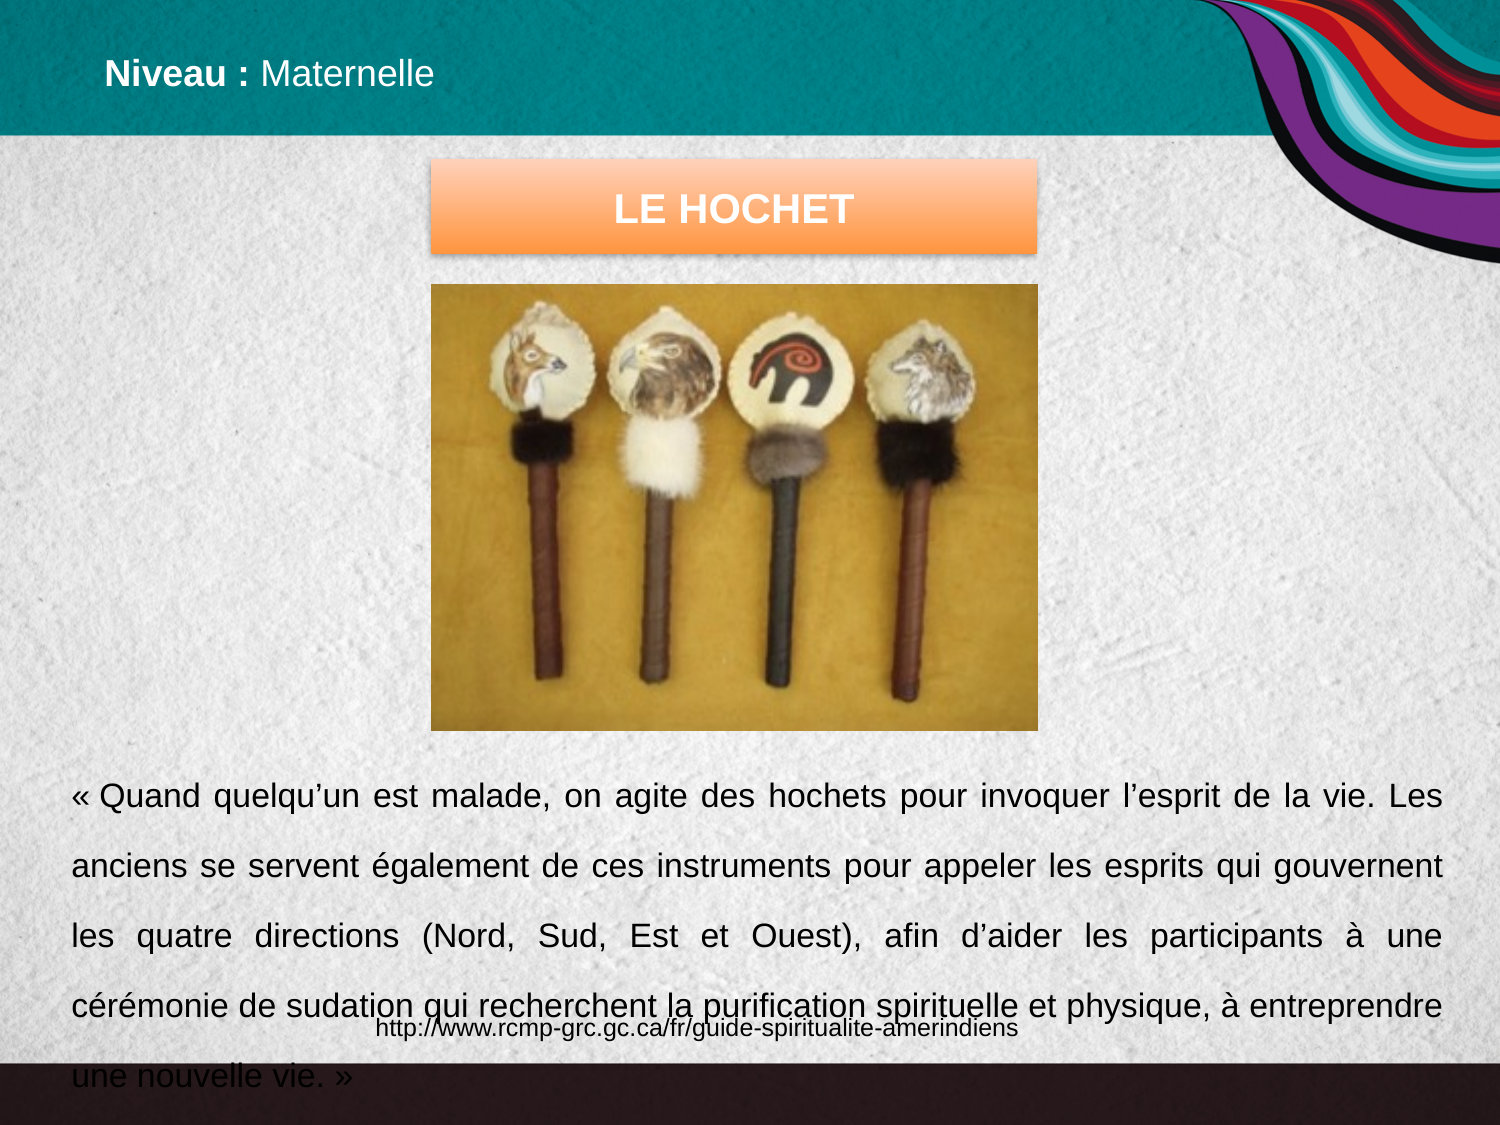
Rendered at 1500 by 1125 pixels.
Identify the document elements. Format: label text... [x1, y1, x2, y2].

text_box http://www.rcmp-grc.gc.ca/fr/guide-spiritualite-amerindiens [360, 1004, 1036, 1049]
picture [0, 0, 1500, 1125]
text_box Niveau : Maternelle [89, 41, 1013, 102]
text_box Le hochet [431, 159, 1038, 254]
text_box « Quand quelqu’un est malade, on agite des hochets pour invoquer l’esprit de la vie. Les anciens se servent également de ces instruments pour appeler les esprits qui gouvernent les quatre directions (Nord, Sud, Est et Ouest), afin d’aider les participants à une cérémonie de sudation qui recherchent la purification spirituelle et physique, à entreprendre une nouvelle vie. » [56, 759, 1458, 1124]
